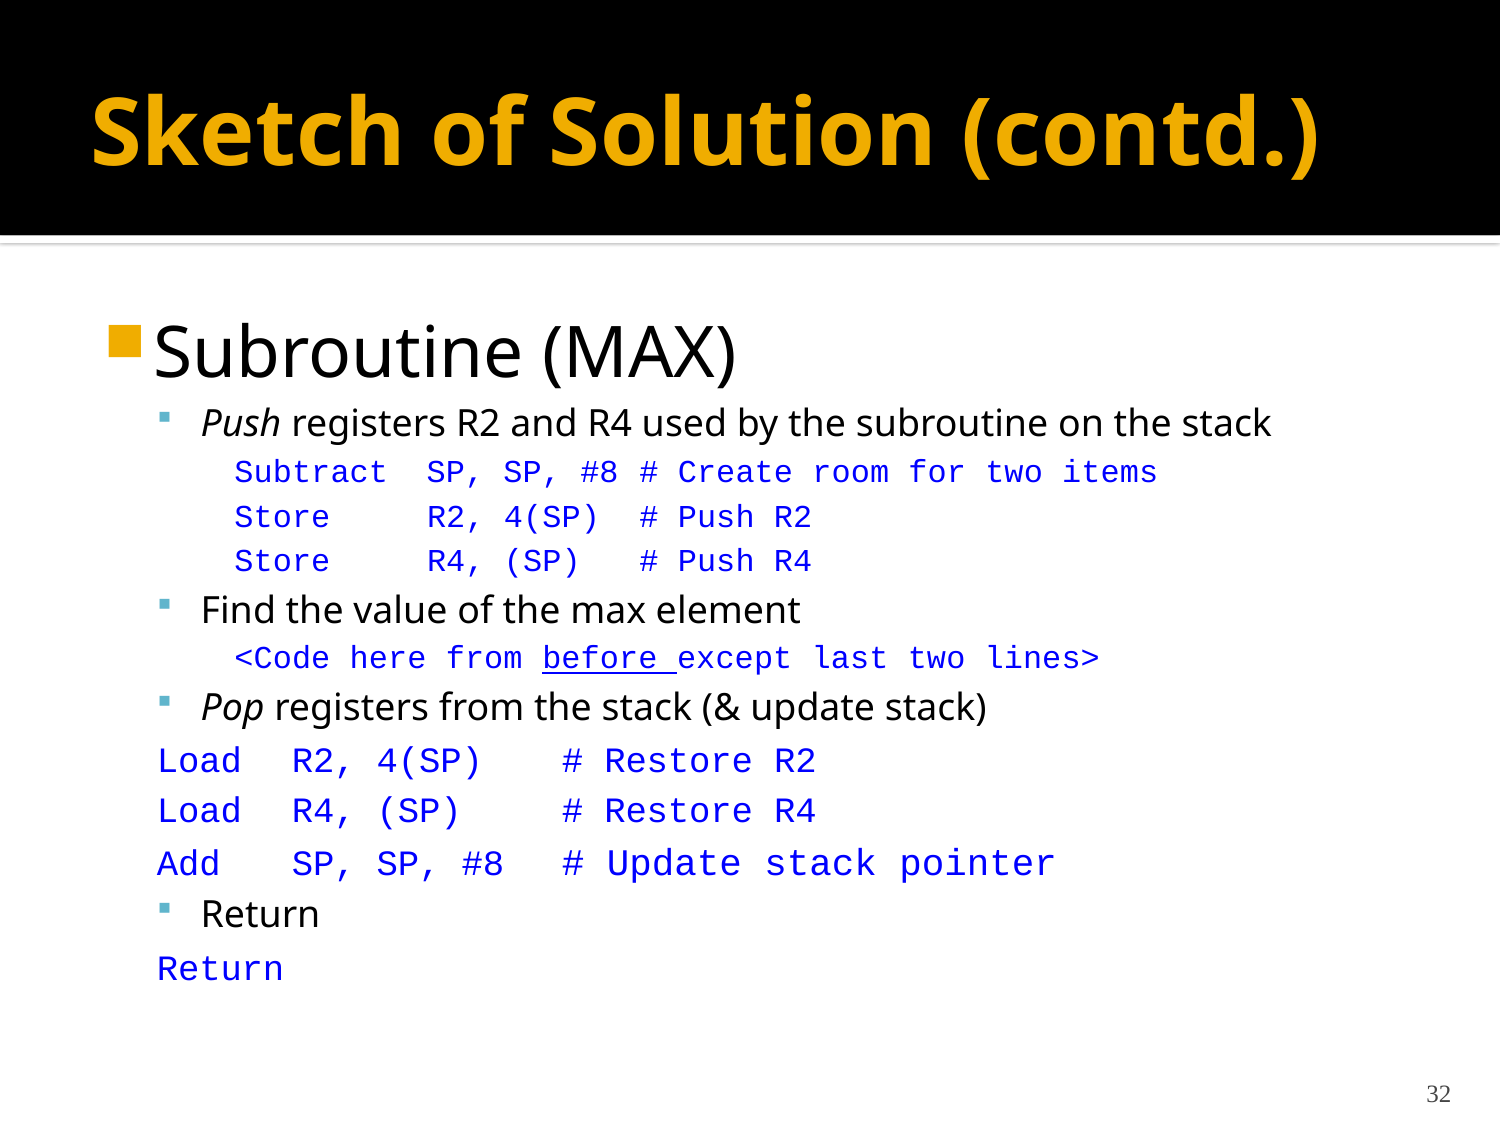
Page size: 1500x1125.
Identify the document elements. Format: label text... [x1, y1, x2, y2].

list Subroutine (MAX) Push registers R2 and R4 used by the subroutine on the stack Subtract SP, SP, #8 # Create room for two items Store R2, 4(SP) # Push R2 Store R4, (SP) # Push R4 Find the value of the max element <Code here from before except last two lines> Pop registers from the stack (& update stack) Load R2, 4(SP) # Restore R2 Load R4, (SP) # Restore R4 Add SP, SP, #8 # Update stack pointer Return Return [75, 291, 1425, 1050]
title Sketch of Solution (contd.) [75, 25, 1425, 231]
slide_number 32 [1345, 1062, 1467, 1108]
